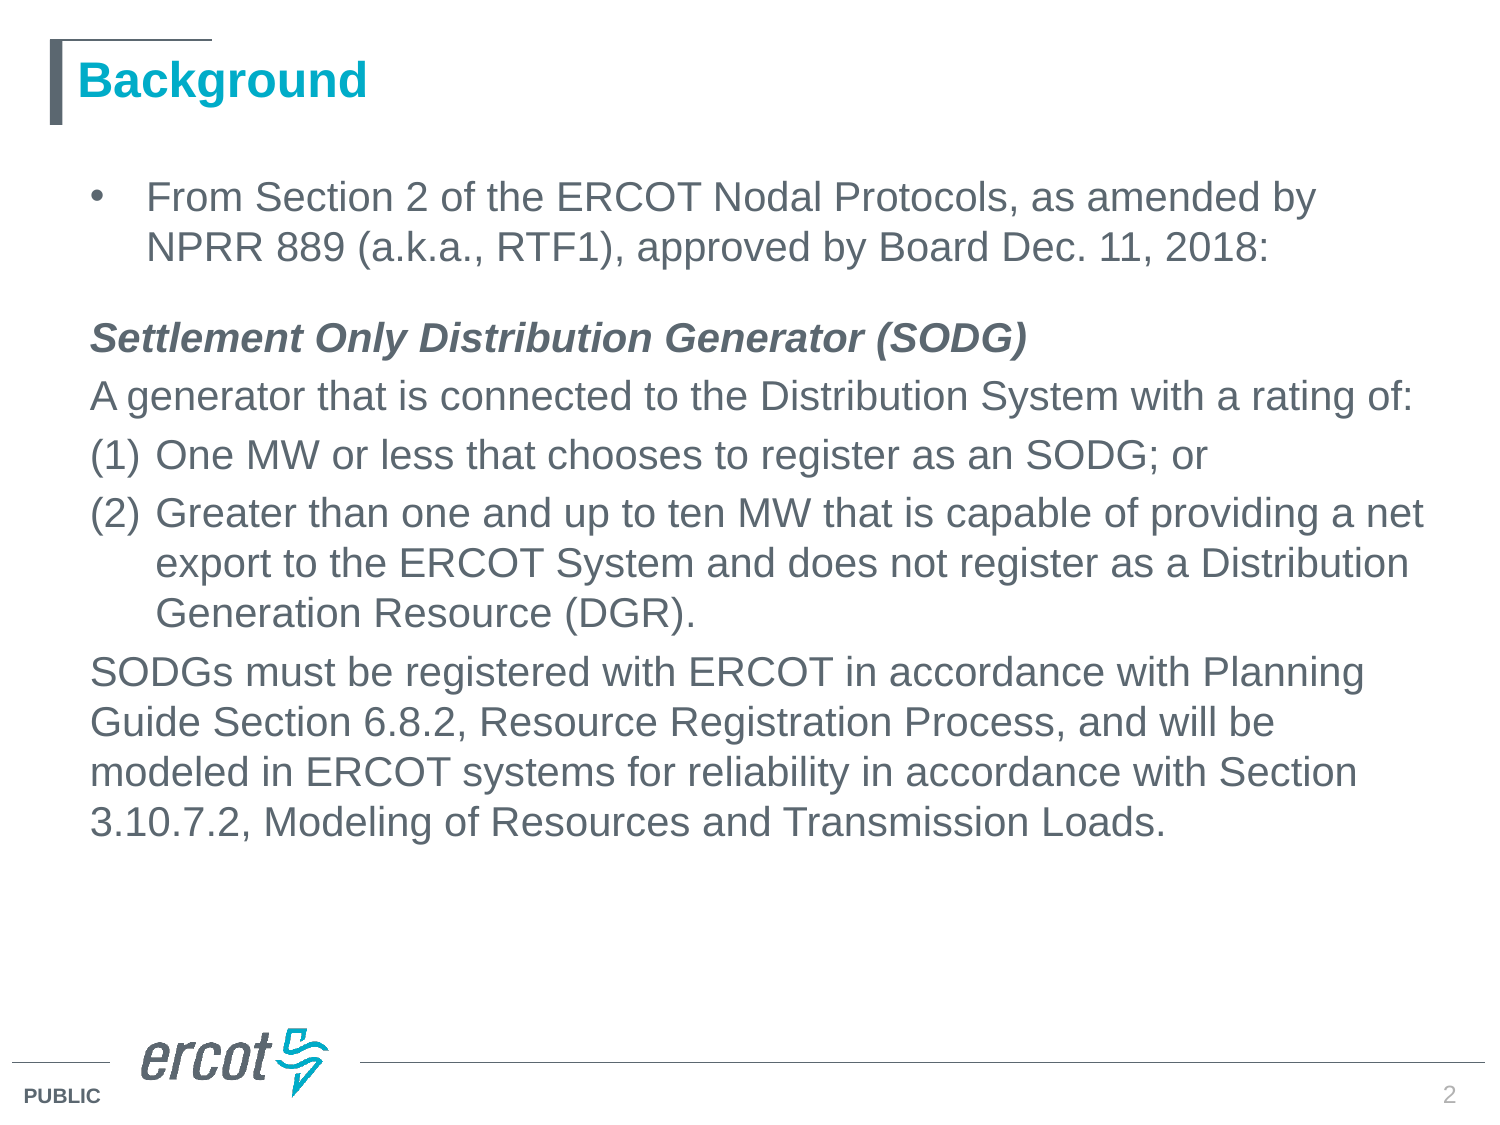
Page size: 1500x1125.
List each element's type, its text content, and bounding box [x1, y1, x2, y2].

picture [137, 1024, 332, 1100]
title Background [62, 39, 1450, 138]
slide_number 2 [1412, 1076, 1488, 1112]
list From Section 2 of the ERCOT Nodal Protocols, as amended by NPRR 889 (a.k.a., RTF1), approved by Board Dec. 11, 2018: Settlement Only Distribution Generator (SODG) A generator that is connected to the Distribution System with a rating of: (1) One MW or less that chooses to register as an SODG; or (2) Greater than one and up to ten MW that is capable of providing a net export to the ERCOT System and does not register as a Distribution Generation Resource (DGR). SODGs must be registered with ERCOT in accordance with Planning Guide Section 6.8.2, Resource Registration Process, and will be modeled in ERCOT systems for reliability in accordance with Section 3.10.7.2, Modeling of Resources and Transmission Loads. [75, 162, 1450, 1013]
